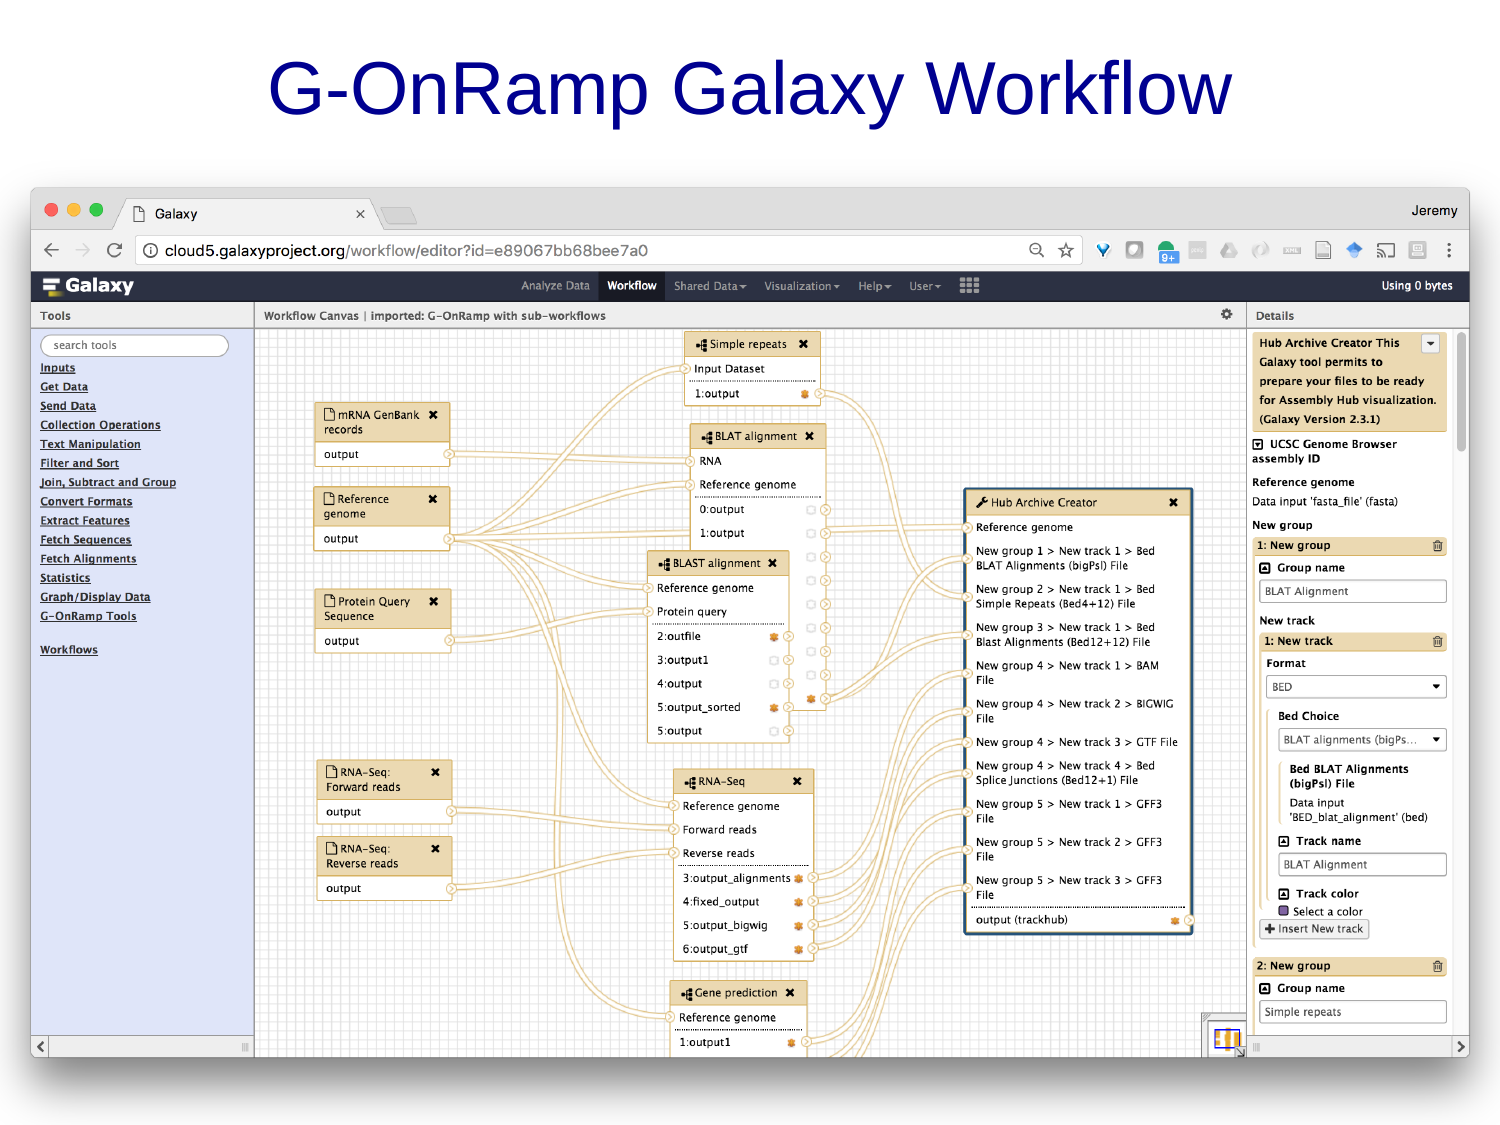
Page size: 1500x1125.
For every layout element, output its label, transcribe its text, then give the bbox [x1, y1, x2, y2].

picture [0, 152, 1500, 1125]
title G-OnRamp Galaxy Workflow [111, 30, 1388, 138]
